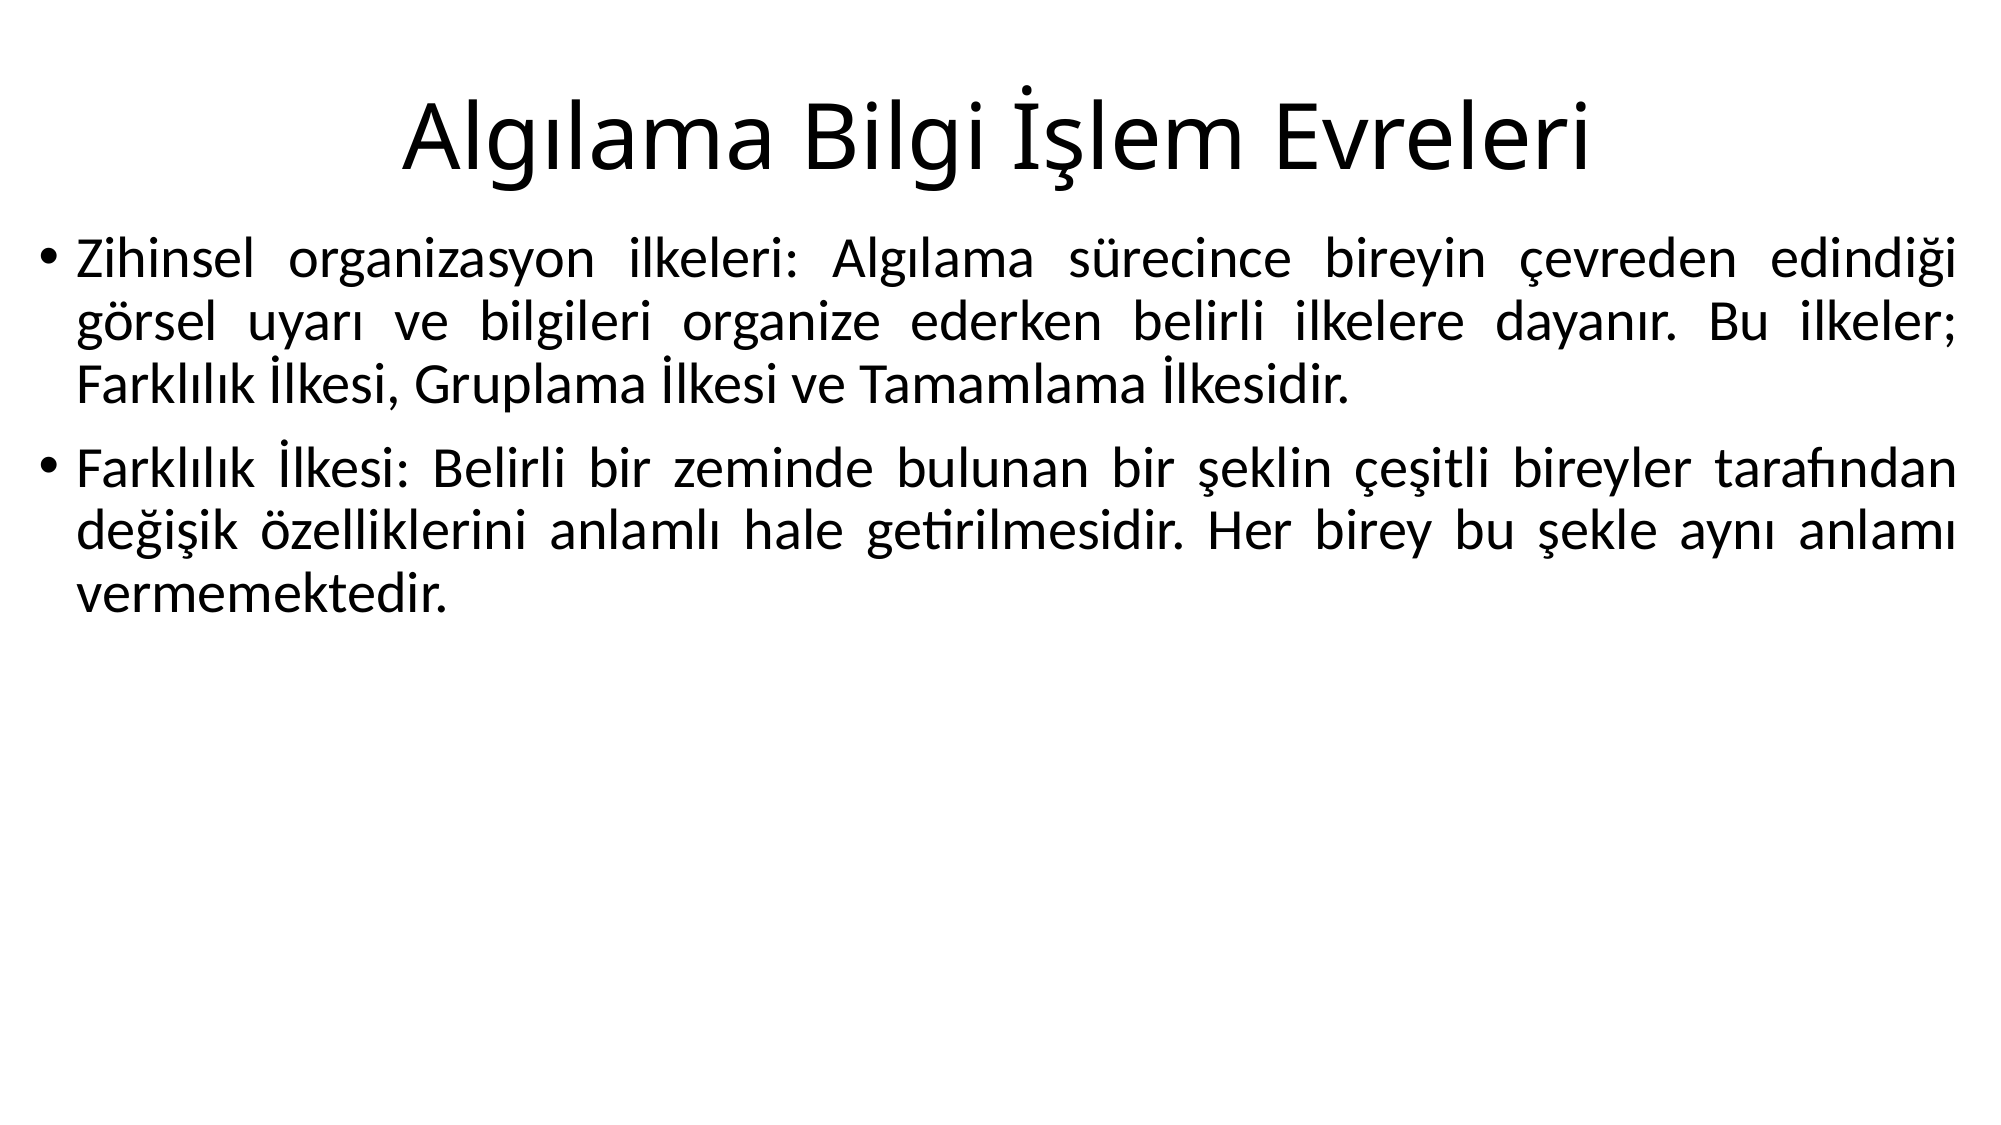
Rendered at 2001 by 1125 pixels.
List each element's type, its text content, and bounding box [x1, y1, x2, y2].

list Zihinsel organizasyon ilkeleri: Algılama sürecince bireyin çevreden edindiği görsel uyarı ve bilgileri organize ederken belirli ilkelere dayanır. Bu ilkeler; Farklılık İlkesi, Gruplama İlkesi ve Tamamlama İlkesidir. Farklılık İlkesi: Belirli bir zeminde bulunan bir şeklin çeşitli bireyler tarafından değişik özelliklerini anlamlı hale getirilmesidir. Her birey bu şekle aynı anlamı vermemektedir. [23, 219, 1974, 1089]
title Algılama Bilgi İşlem Evreleri [23, 59, 1974, 219]
